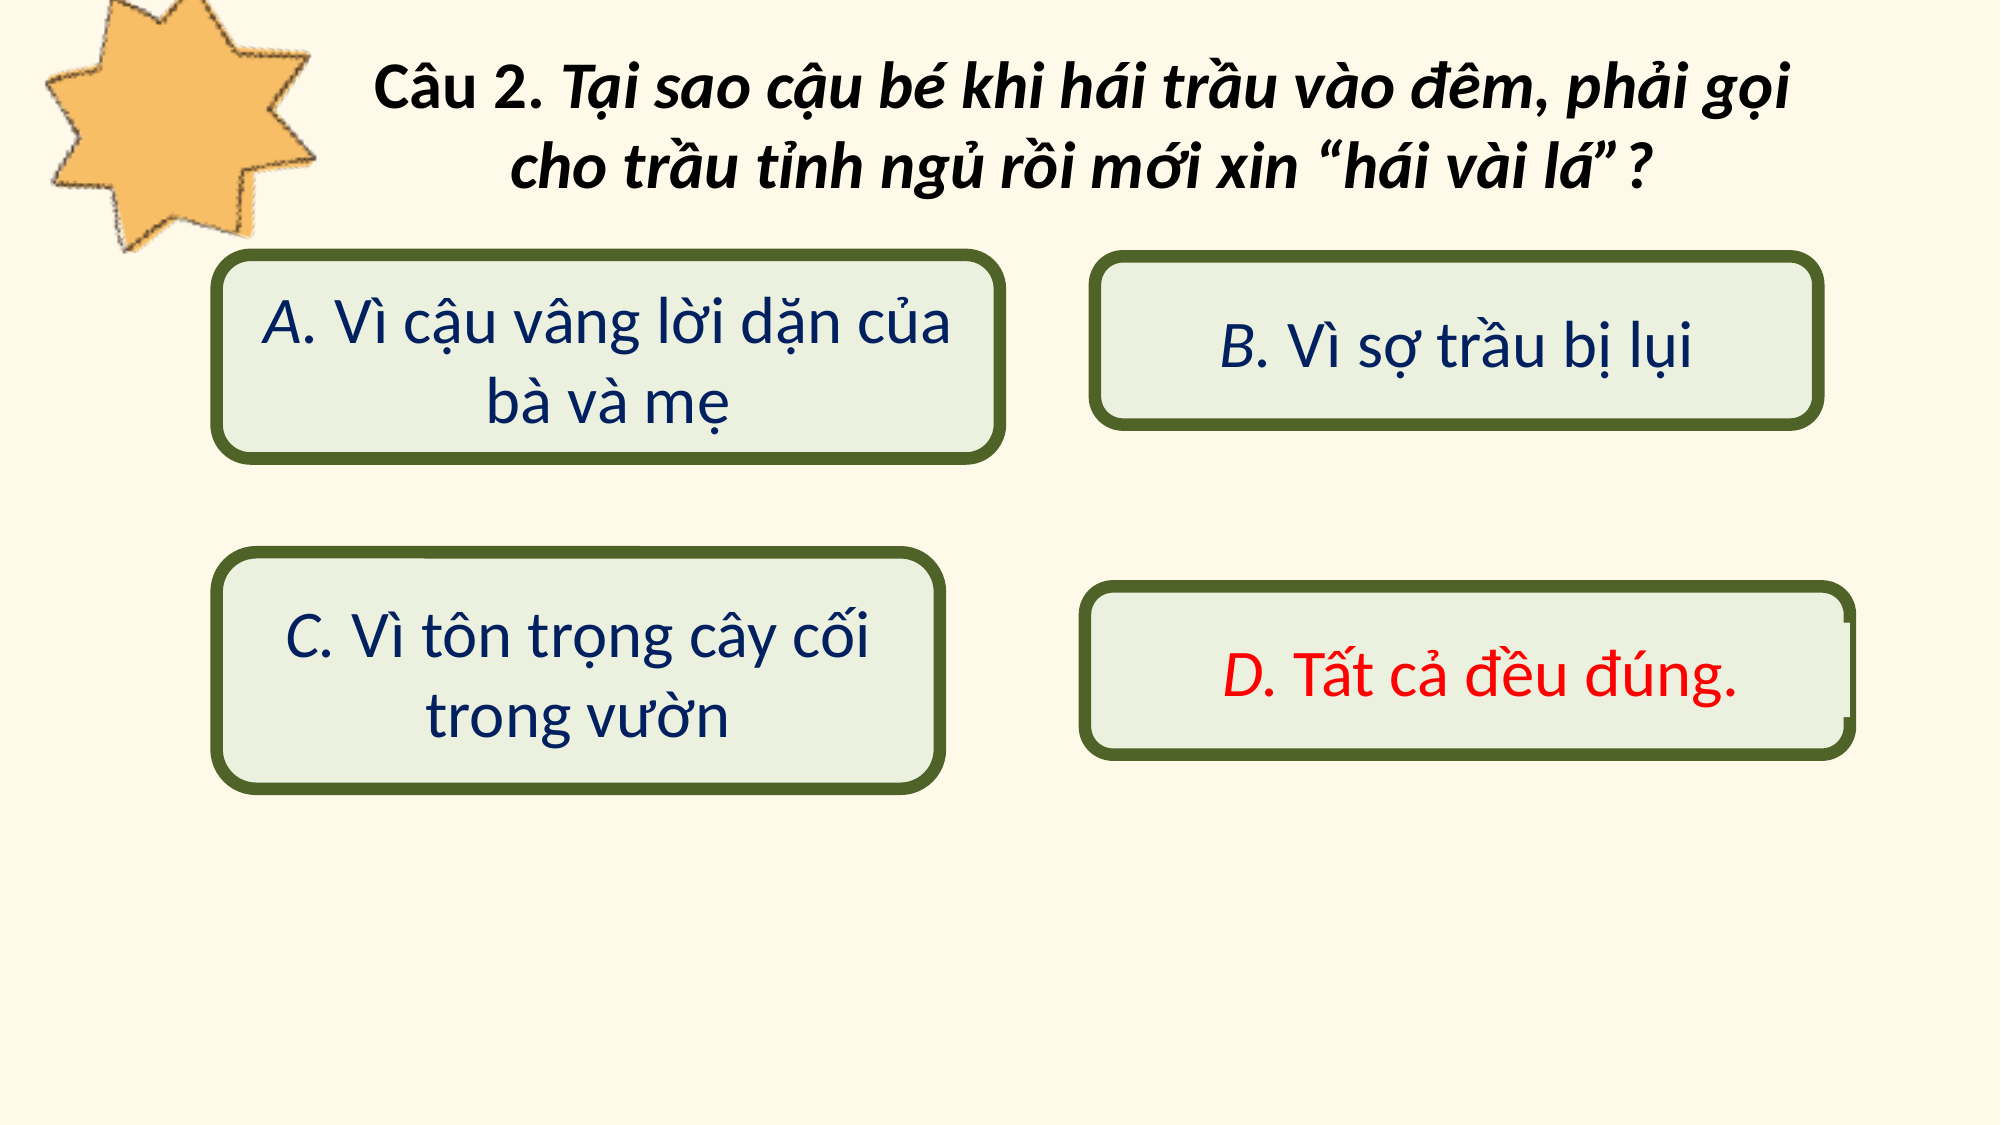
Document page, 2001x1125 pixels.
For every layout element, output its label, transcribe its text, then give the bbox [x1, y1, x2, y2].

text_box Câu 2. Tại sao cậu bé khi hái trầu vào đêm, phải gọi cho trầu tỉnh ngủ rồi mới xin “hái vài lá”? [323, 34, 1850, 209]
text_box B. Vì sợ trầu bị lụi [1092, 254, 1821, 427]
text_box D. Tất cả đều đúng. [1082, 584, 1853, 757]
text_box D. Tất cả đều đúng. [1112, 622, 1850, 718]
text_box C. Vì tôn trọng cây cối trong vườn [214, 550, 943, 791]
picture [0, 0, 330, 286]
text_box A. Vì cậu vâng lời dặn của bà và mẹ [214, 252, 1003, 461]
